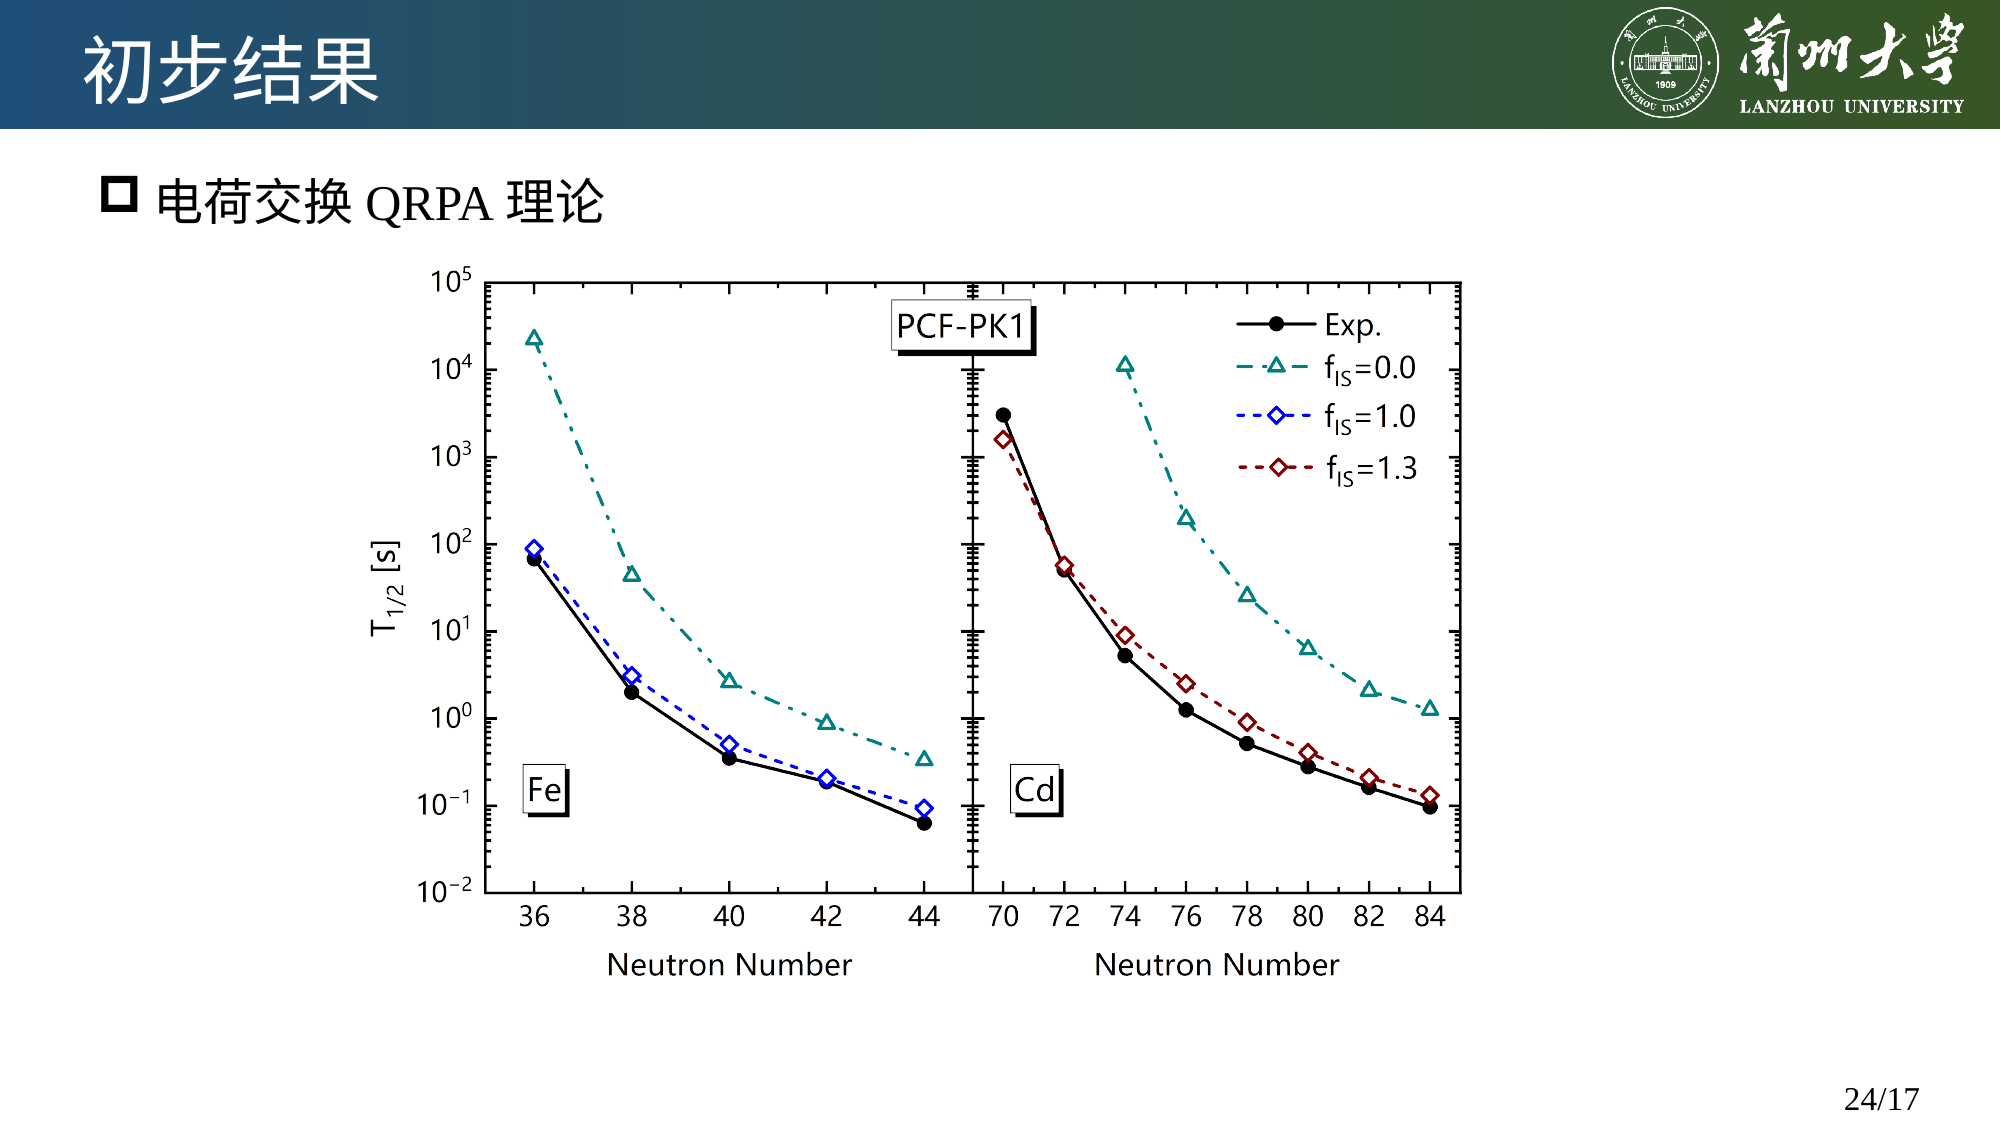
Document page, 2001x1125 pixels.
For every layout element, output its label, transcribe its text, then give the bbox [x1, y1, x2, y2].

text_box 电荷交换QRPA理论 [82, 163, 989, 239]
picture [358, 259, 1462, 985]
text_box 初步结果 [66, 16, 515, 122]
